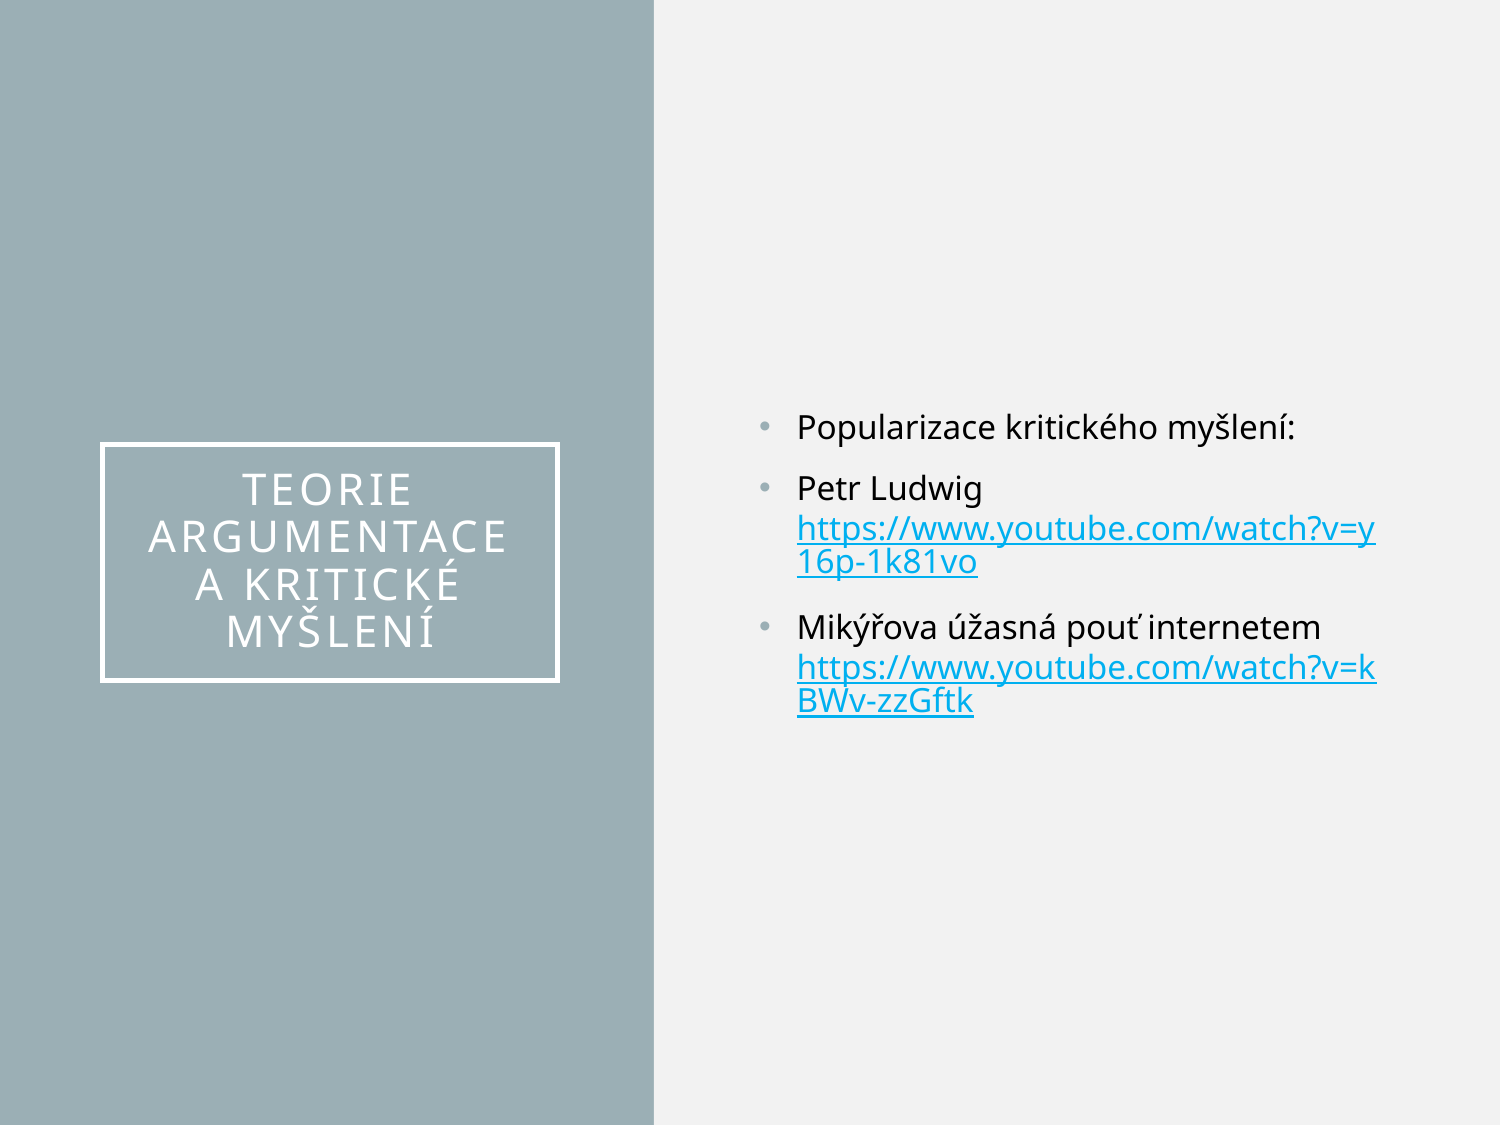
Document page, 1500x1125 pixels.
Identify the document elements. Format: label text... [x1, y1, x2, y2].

list Popularizace kritického myšlení: Petr Ludwig https://www.youtube.com/watch?v=y16p-1k81vo Mikýřova úžasná pouť internetem https://www.youtube.com/watch?v=kBWv-zzGftk [744, 131, 1410, 994]
text_box [653, 0, 1500, 1125]
title Teorie argumentace a kritické myšlení [100, 442, 560, 683]
